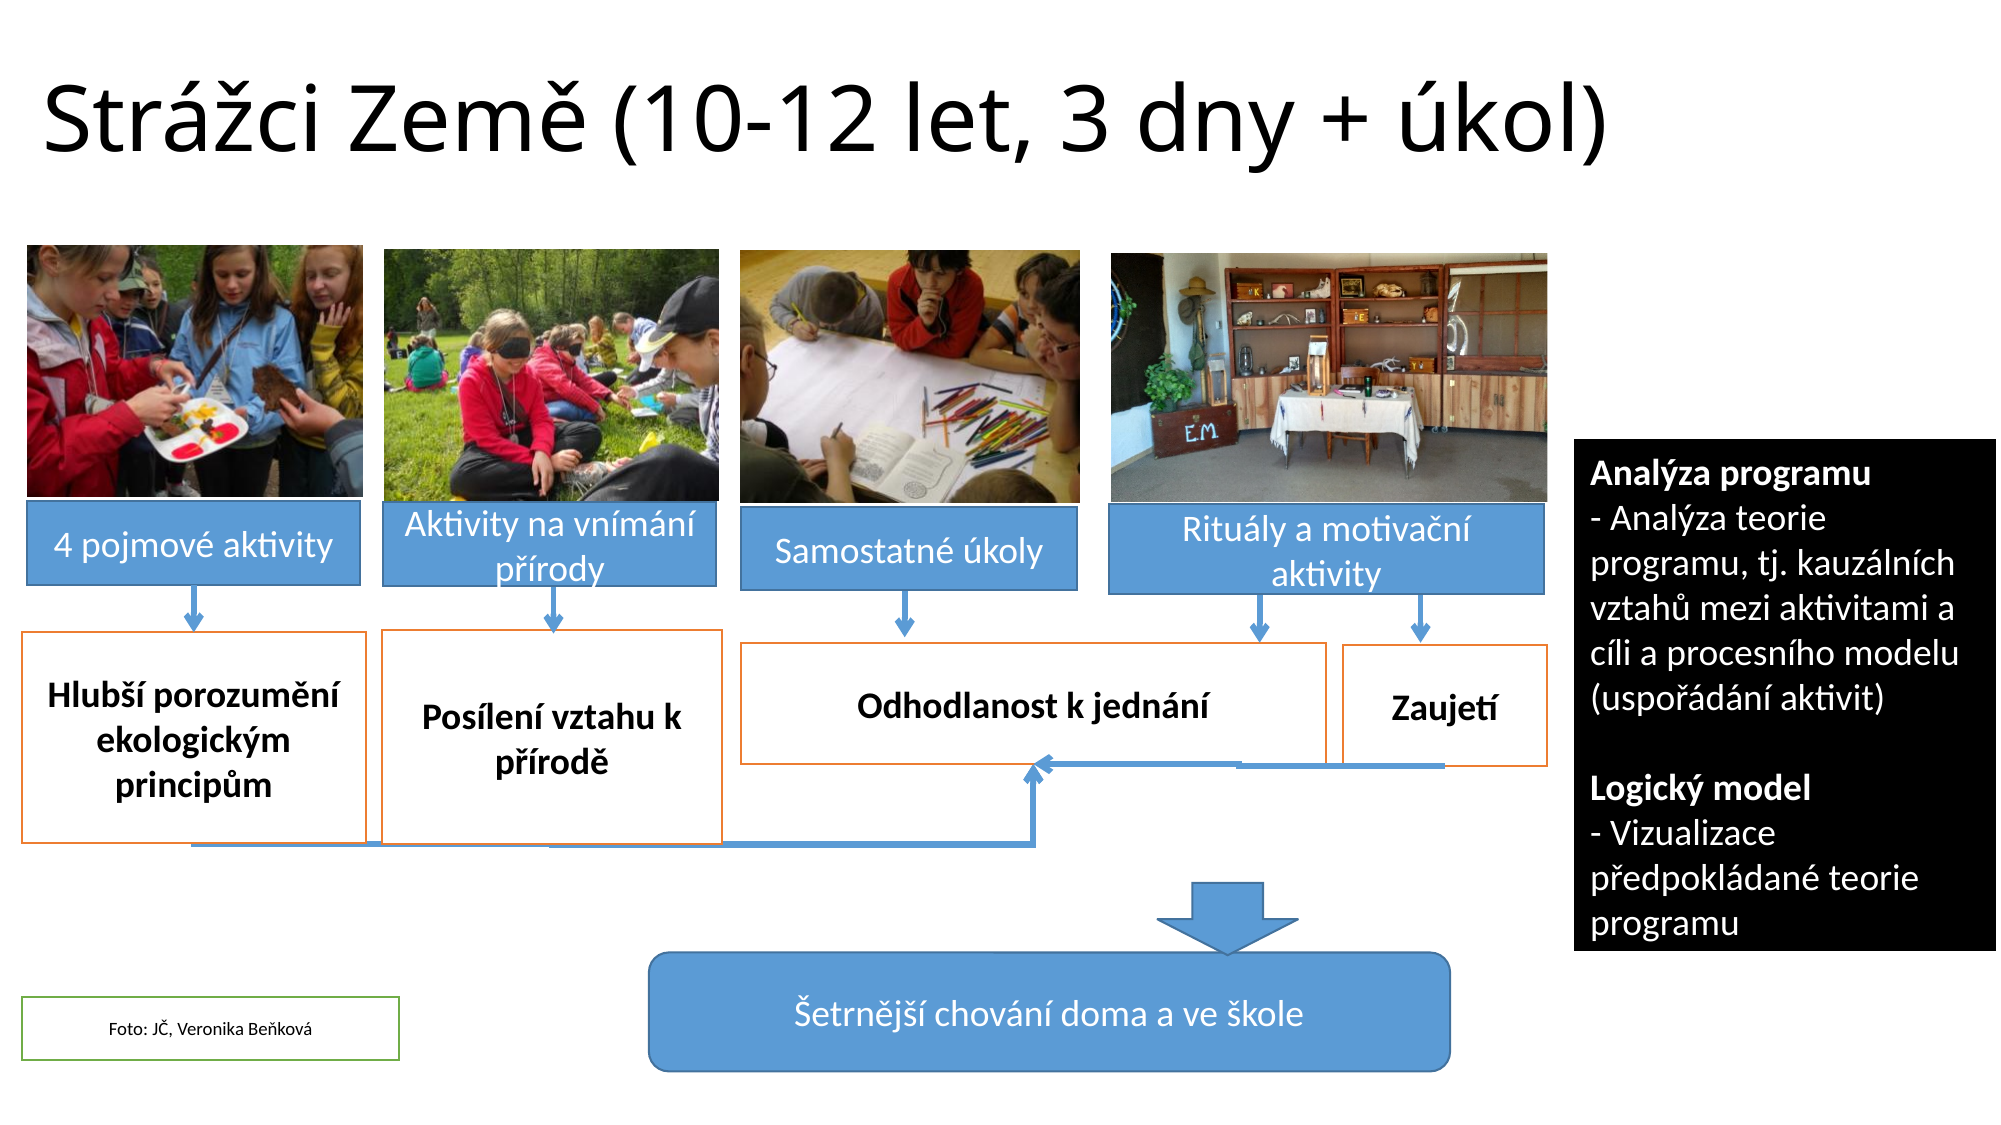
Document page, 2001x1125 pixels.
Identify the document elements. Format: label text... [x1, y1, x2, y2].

text_box Analýza programu - Analýza teorie programu, tj. kauzálních vztahů mezi aktivitami a cíli a procesního modelu (uspořádání aktivit) Logický model - Vizualizace předpokládané teorie programu [1574, 439, 1996, 951]
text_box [21, 245, 1548, 1072]
title Strážci Země (10-12 let, 3 dny + úkol) [27, 31, 1662, 213]
